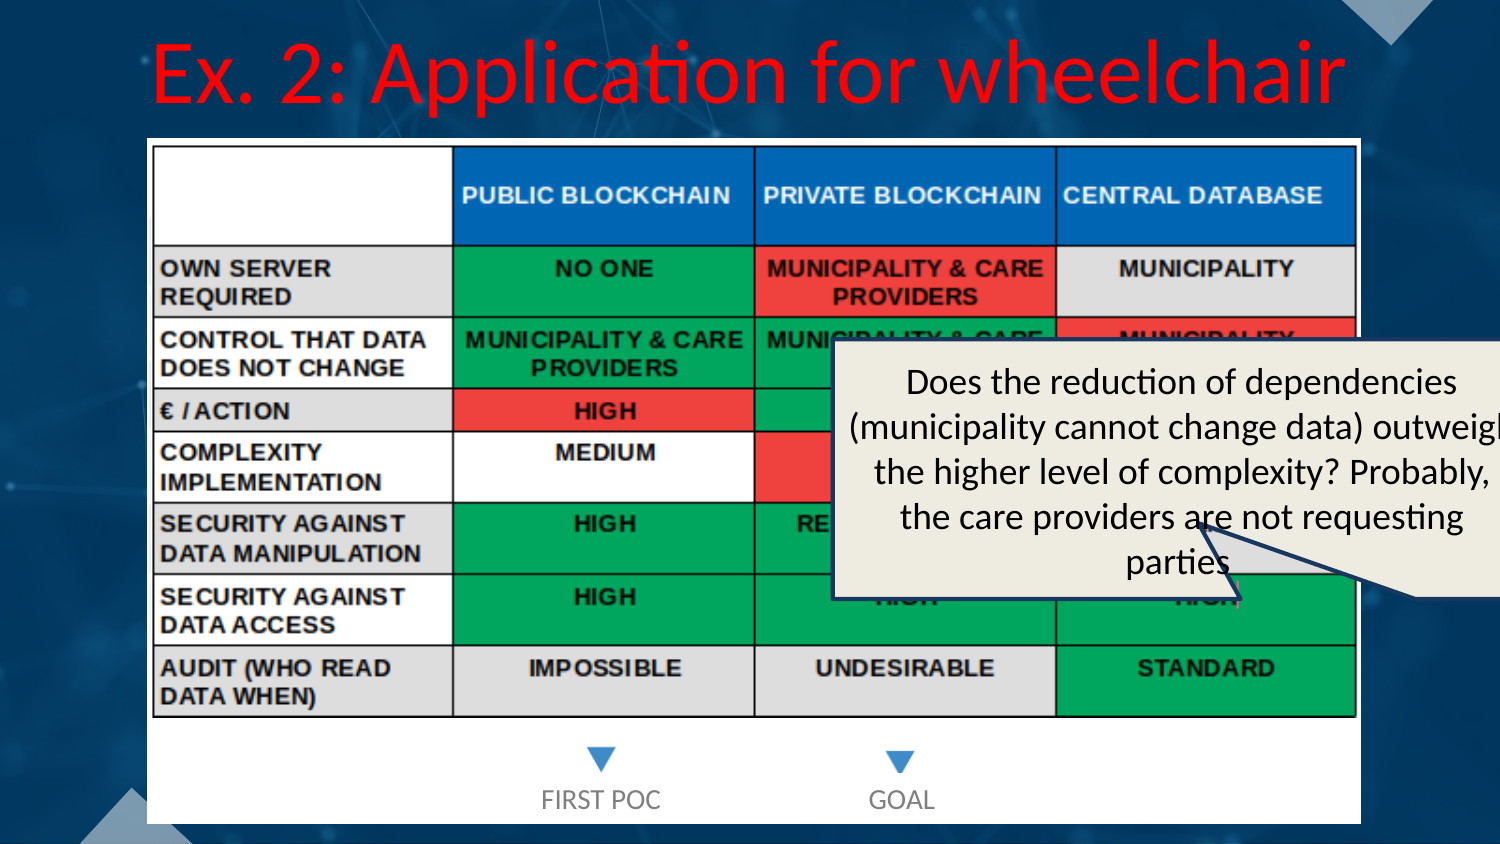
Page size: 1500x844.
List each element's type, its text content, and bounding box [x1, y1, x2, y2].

title Ex. 2: Application for wheelchair [75, 0, 1425, 138]
text_box Does the reduction of dependencies (municipality cannot change data) outweigh the higher level of complexity? Probably, the care providers are not requesting parties [1366, 337, 1500, 602]
picture [147, 138, 1361, 825]
